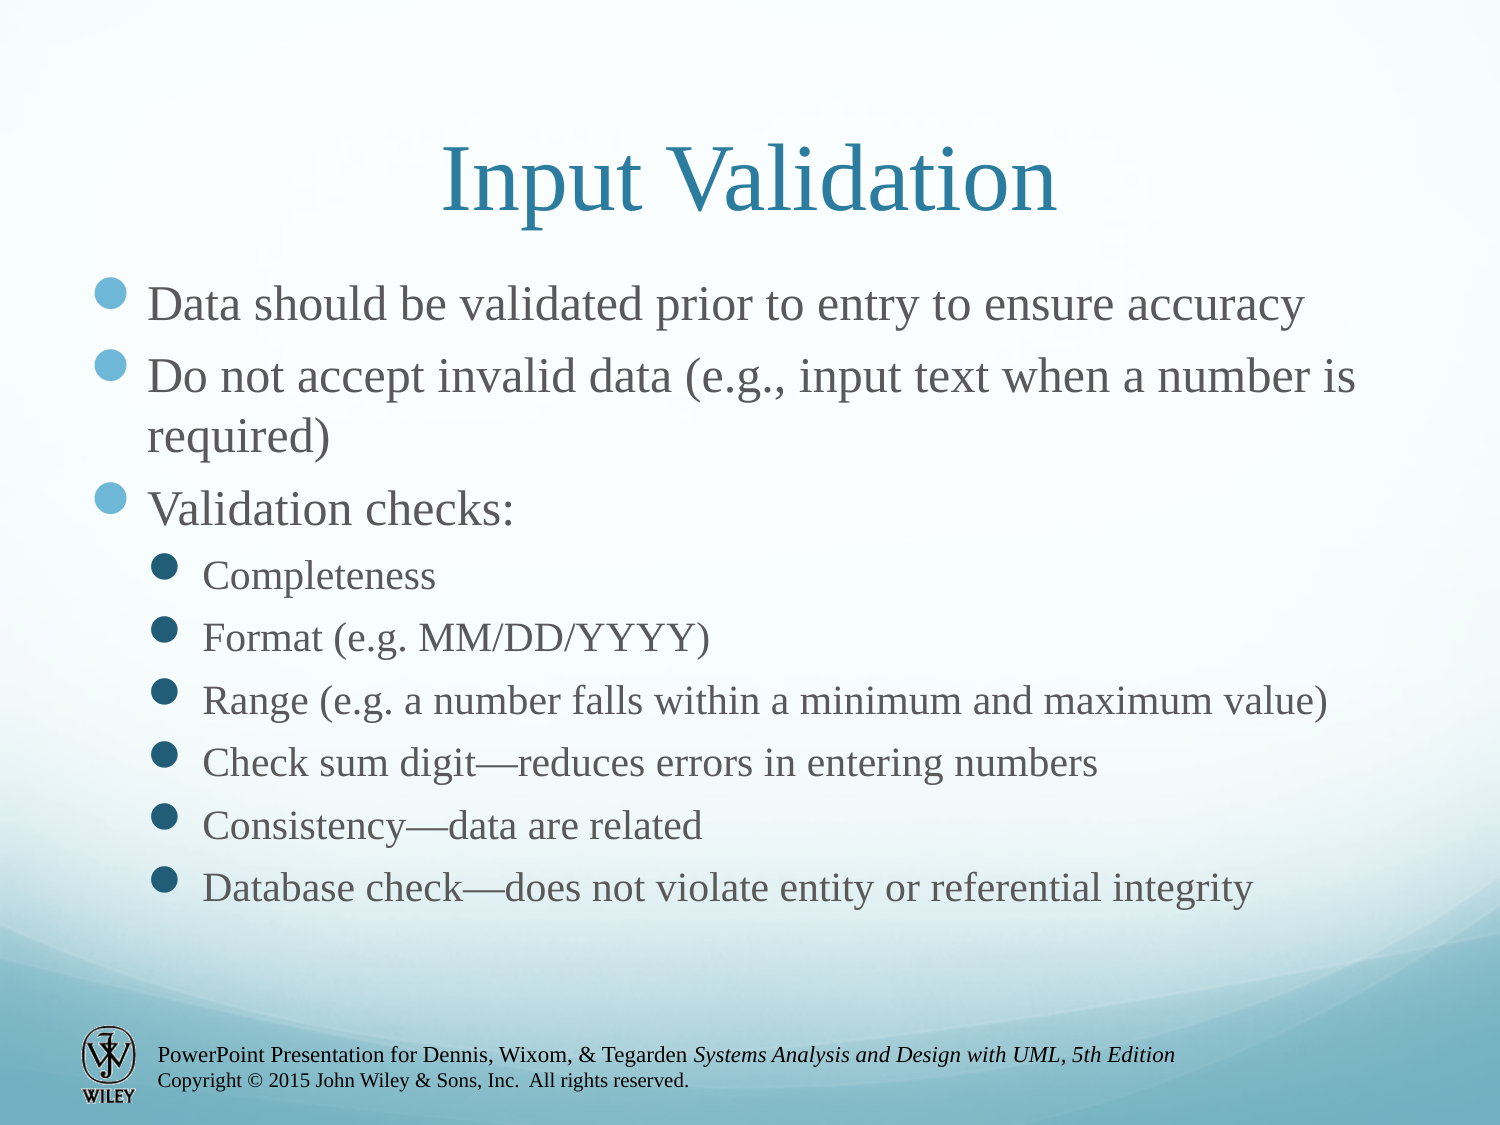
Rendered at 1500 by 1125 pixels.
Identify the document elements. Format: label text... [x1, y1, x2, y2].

title Input Validation [90, 17, 1410, 237]
picture [78, 1024, 138, 1105]
list Data should be validated prior to entry to ensure accuracy Do not accept invalid data (e.g., input text when a number is required) Validation checks: Completeness Format (e.g. MM/DD/YYYY) Range (e.g. a number falls within a minimum and maximum value) Check sum digit—reduces errors in entering numbers Consistency—data are related Database check—does not violate entity or referential integrity [75, 262, 1450, 975]
